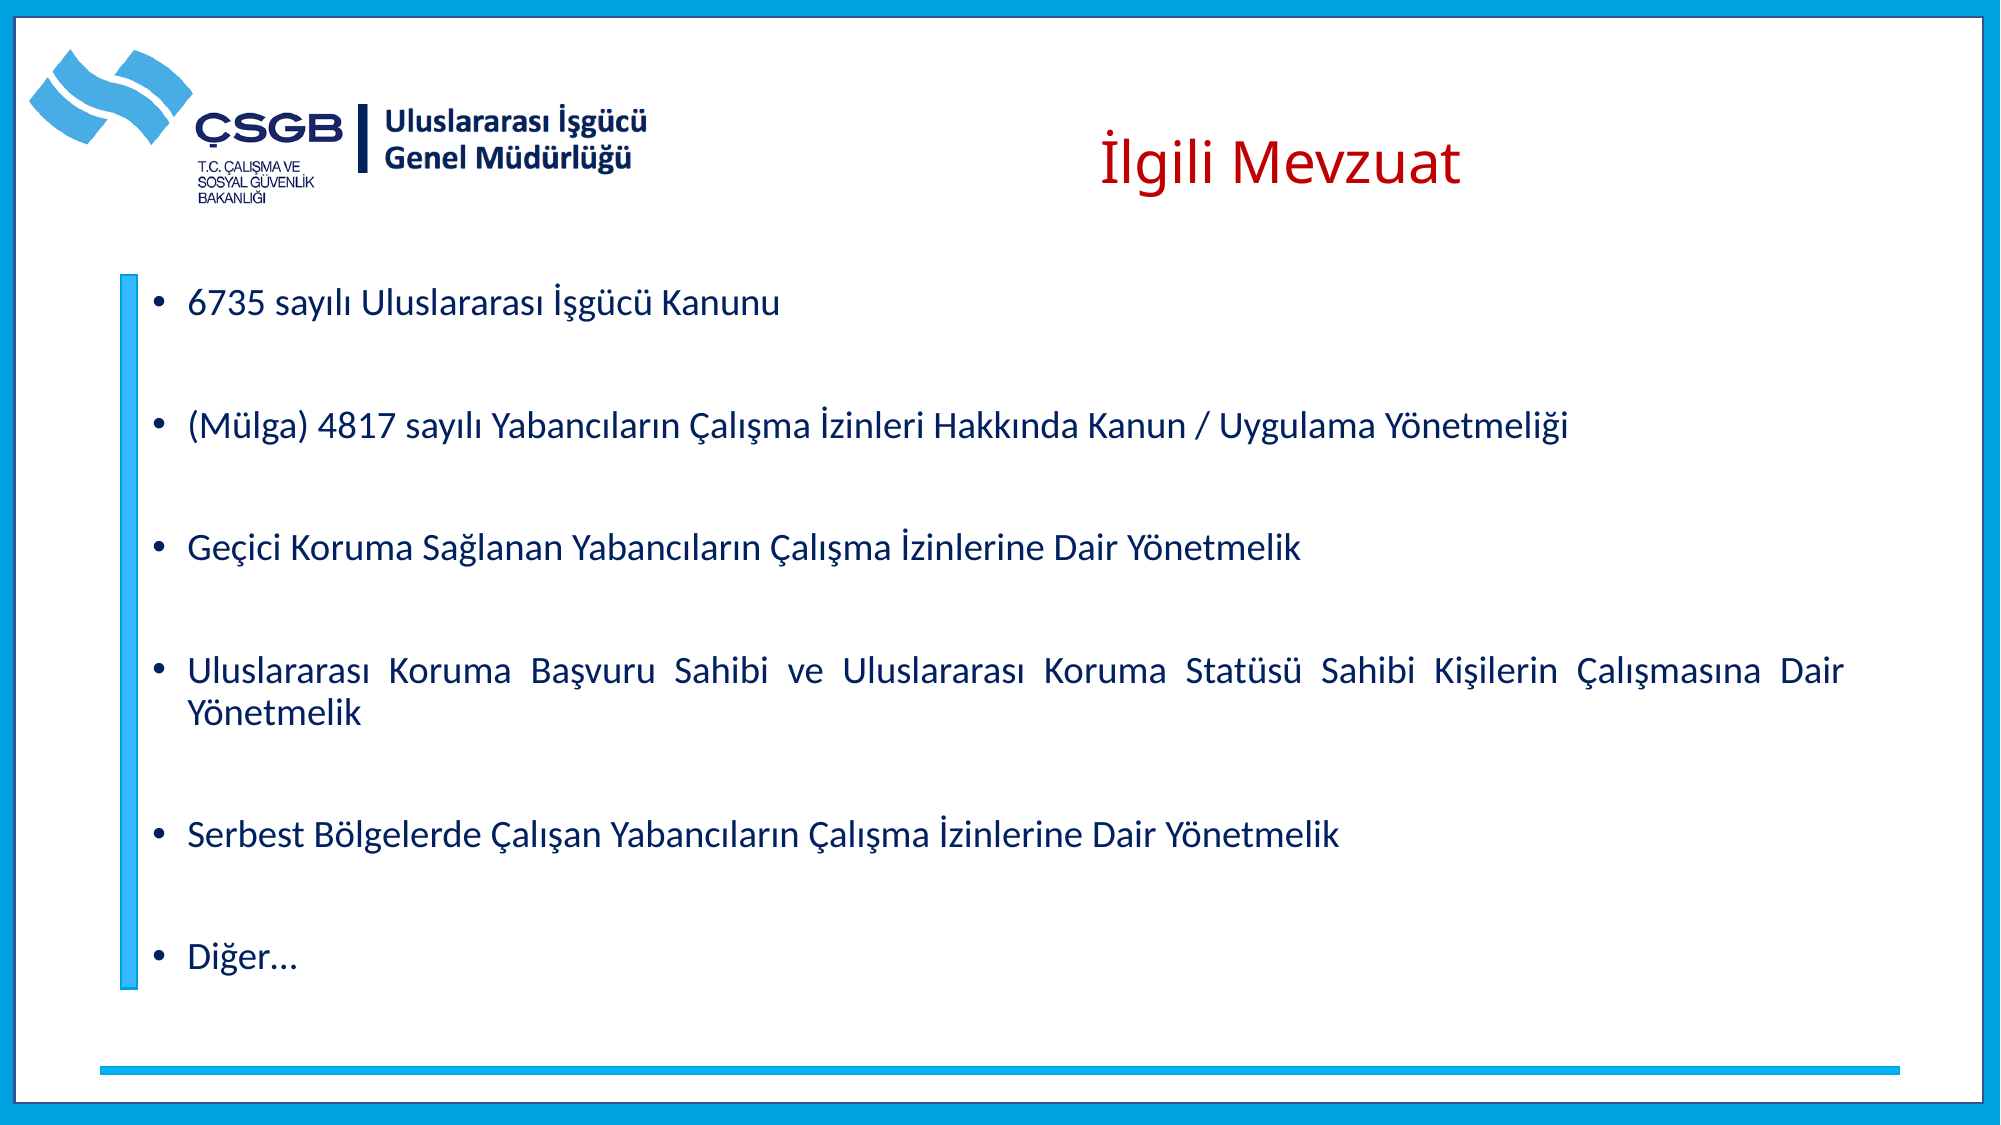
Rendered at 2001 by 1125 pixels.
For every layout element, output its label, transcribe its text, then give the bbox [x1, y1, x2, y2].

list 6735 sayılı Uluslararası İşgücü Kanunu (Mülga) 4817 sayılı Yabancıların Çalışma İzinleri Hakkında Kanun / Uygulama Yönetmeliği Geçici Koruma Sağlanan Yabancıların Çalışma İzinlerine Dair Yönetmelik Uluslararası Koruma Başvuru Sahibi ve Uluslararası Koruma Statüsü Sahibi Kişilerin Çalışmasına Dair Yönetmelik Serbest Bölgelerde Çalışan Yabancıların Çalışma İzinlerine Dair Yönetmelik Diğer… [138, 274, 1863, 989]
title İlgili Mevzuat [699, 59, 1863, 271]
text_box [120, 274, 138, 990]
picture [16, 28, 663, 241]
